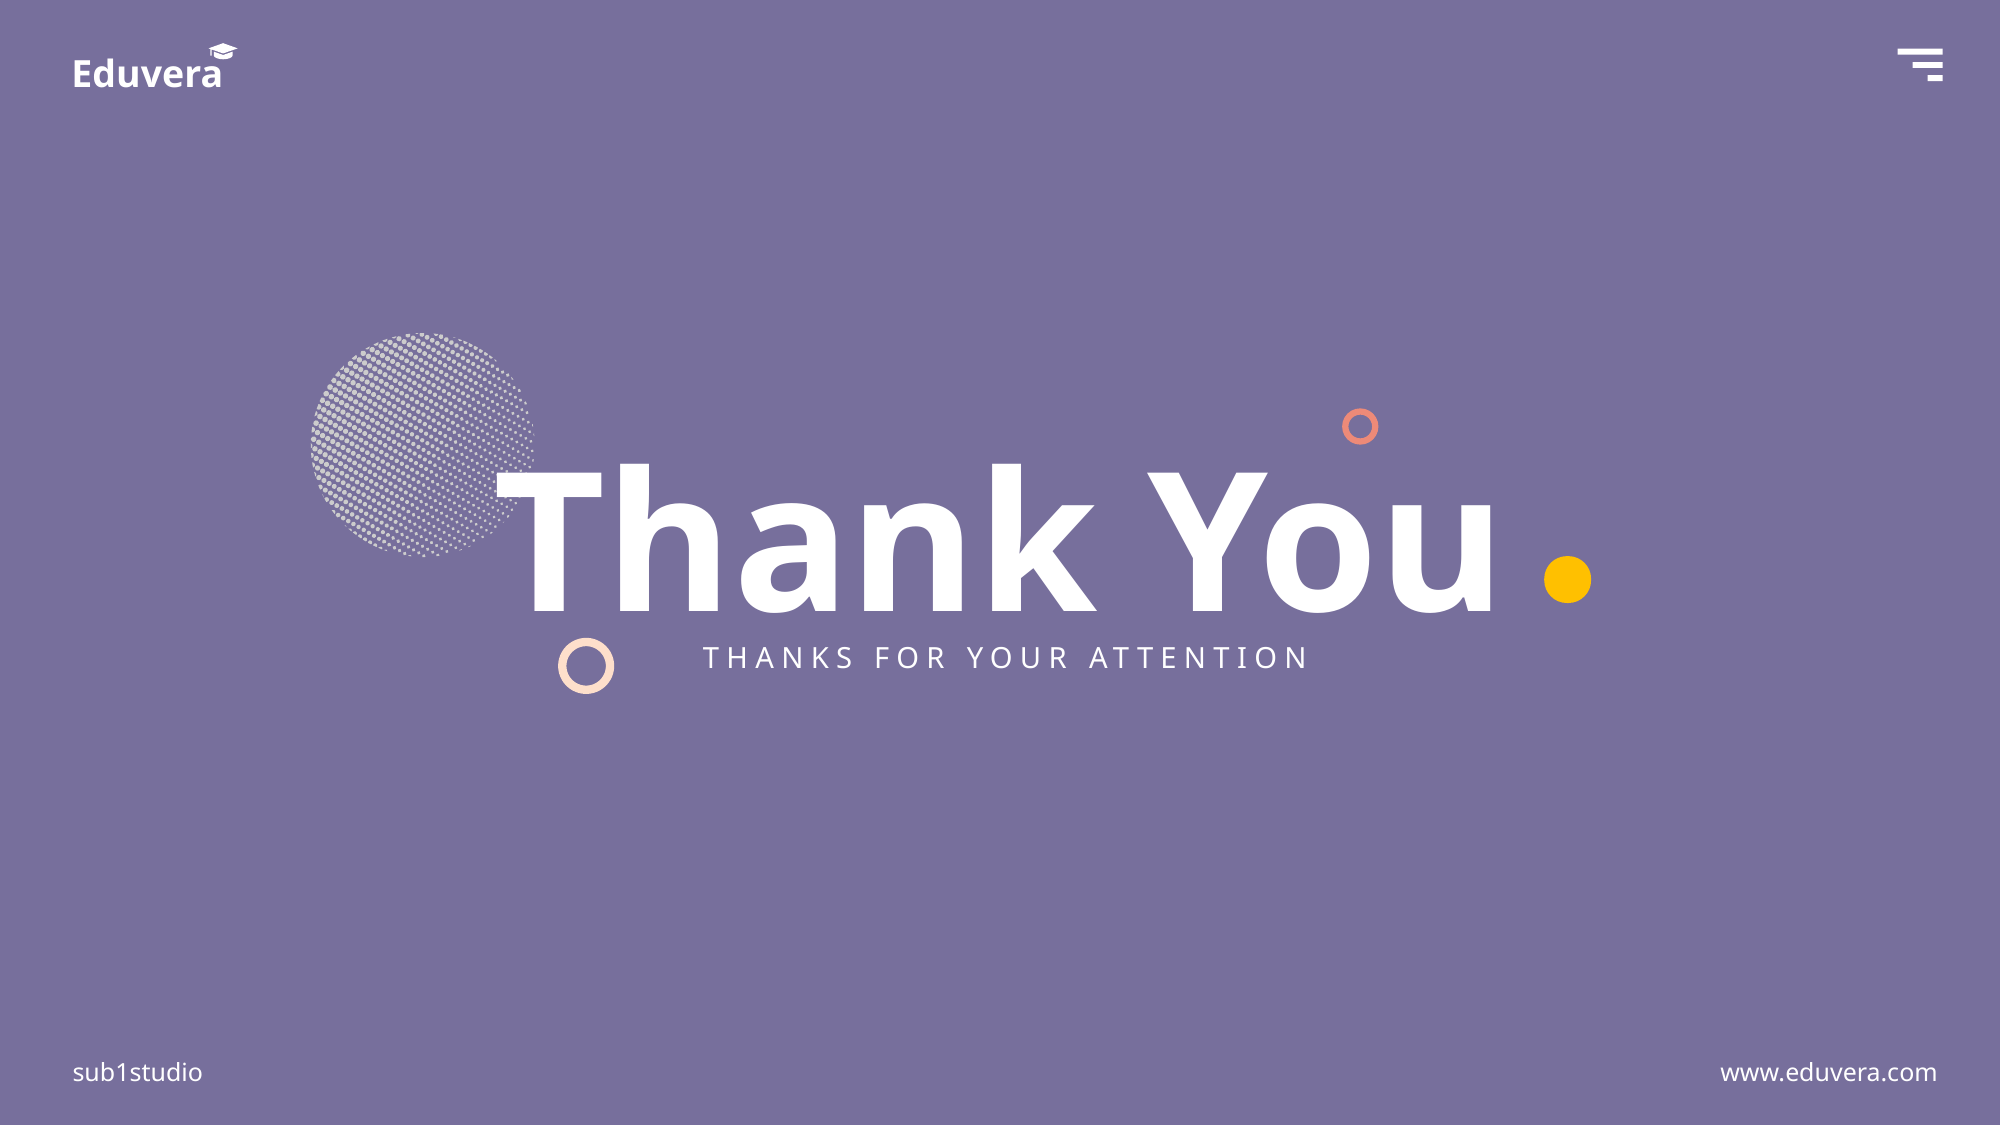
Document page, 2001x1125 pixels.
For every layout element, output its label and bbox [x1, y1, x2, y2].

text_box [56, 42, 252, 104]
picture [0, 0, 2000, 1125]
text_box [310, 333, 535, 557]
text_box [1897, 48, 1943, 82]
